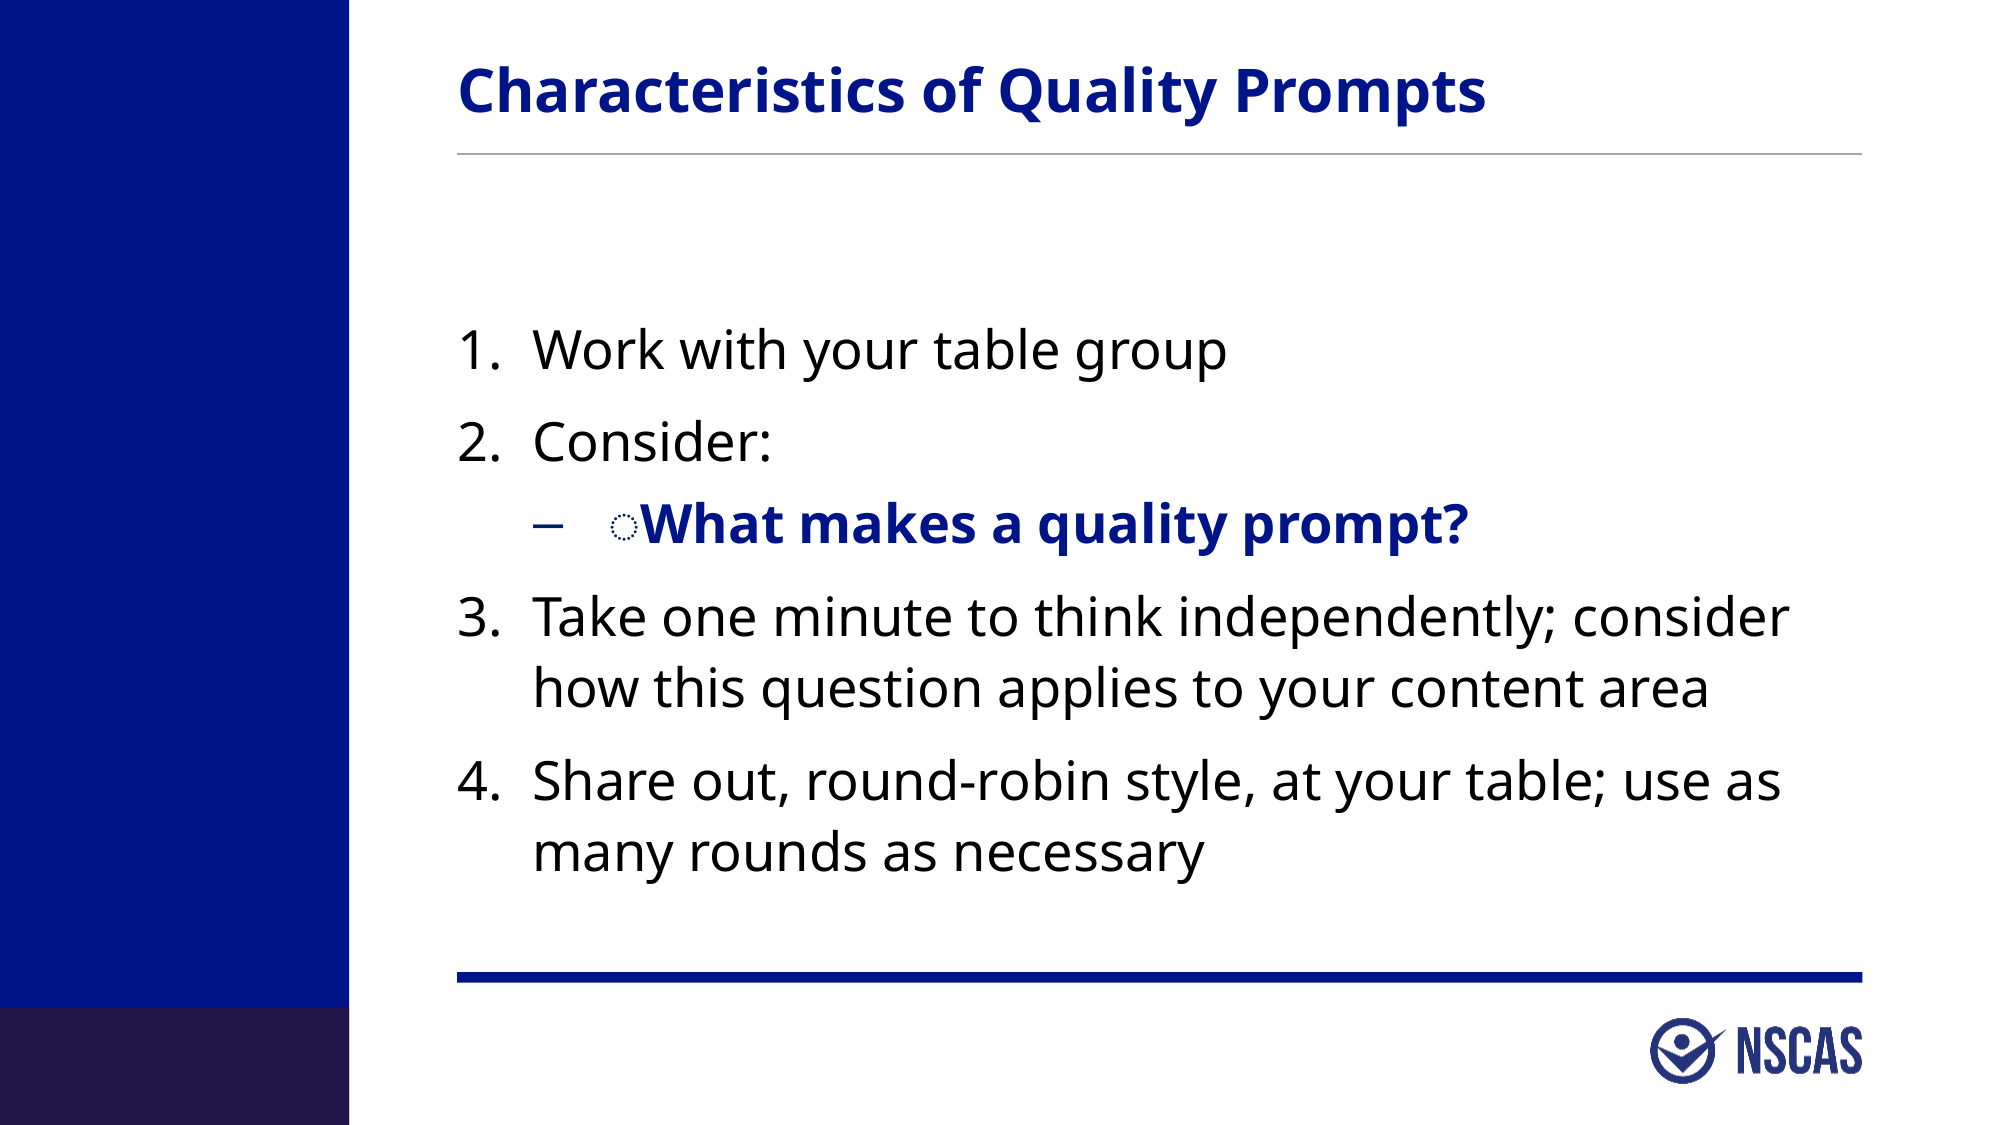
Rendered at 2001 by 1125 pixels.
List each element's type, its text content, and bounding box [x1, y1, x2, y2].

title Characteristics of Quality Prompts [457, 53, 1863, 134]
list Work with your table group Consider: ͏What makes a quality prompt? Take one minute to think independently; consider how this question applies to your content area Share out, round-robin style, at your table; use as many rounds as necessary [457, 301, 1863, 938]
picture [1635, 1002, 1878, 1099]
